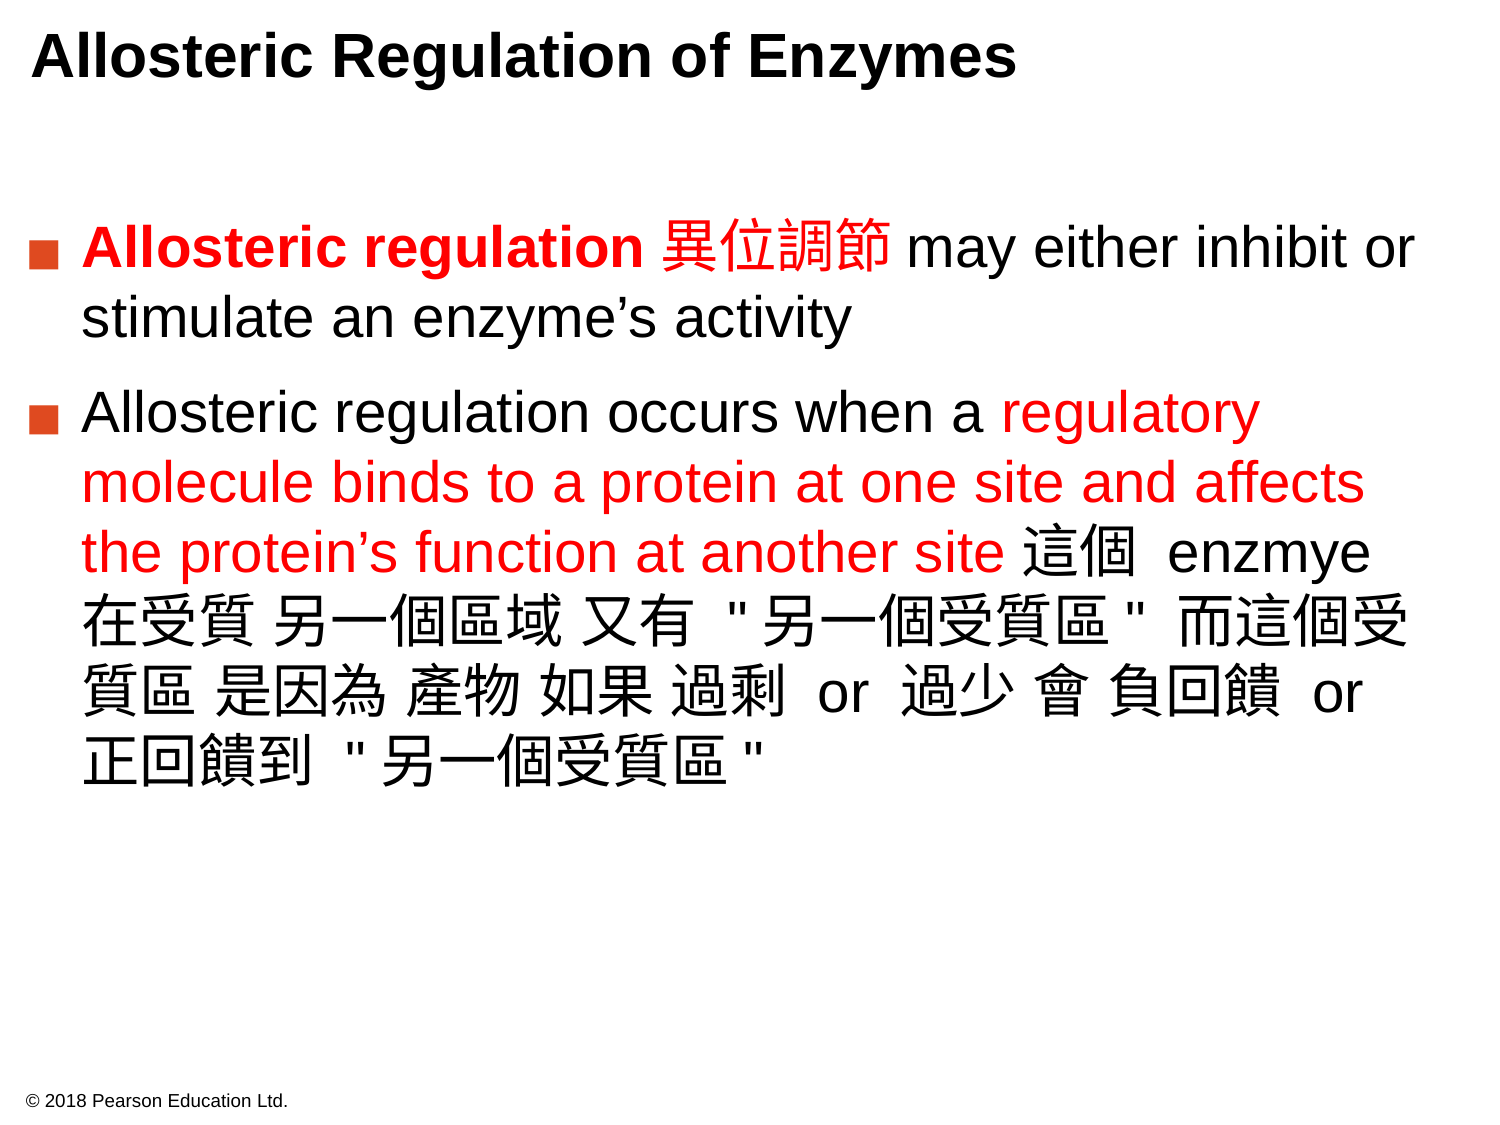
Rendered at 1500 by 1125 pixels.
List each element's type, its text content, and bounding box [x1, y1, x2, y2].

list Allosteric regulation異位調節may either inhibit or stimulate an enzyme’s activity Allosteric regulation occurs when a regulatory molecule binds to a protein at one site and affects the protein’s function at another site這個 enzmye 在受質 另一個區域 又有 "另一個受質區" 而這個受質區 是因為 產物 如果 過剩 or 過少 會 負回饋 or 正回饋到 "另一個受質區" [24, 208, 1475, 1065]
footer © 2018 Pearson Education Ltd. [10, 1080, 518, 1119]
title Allosteric Regulation of Enzymes [0, 0, 1500, 106]
